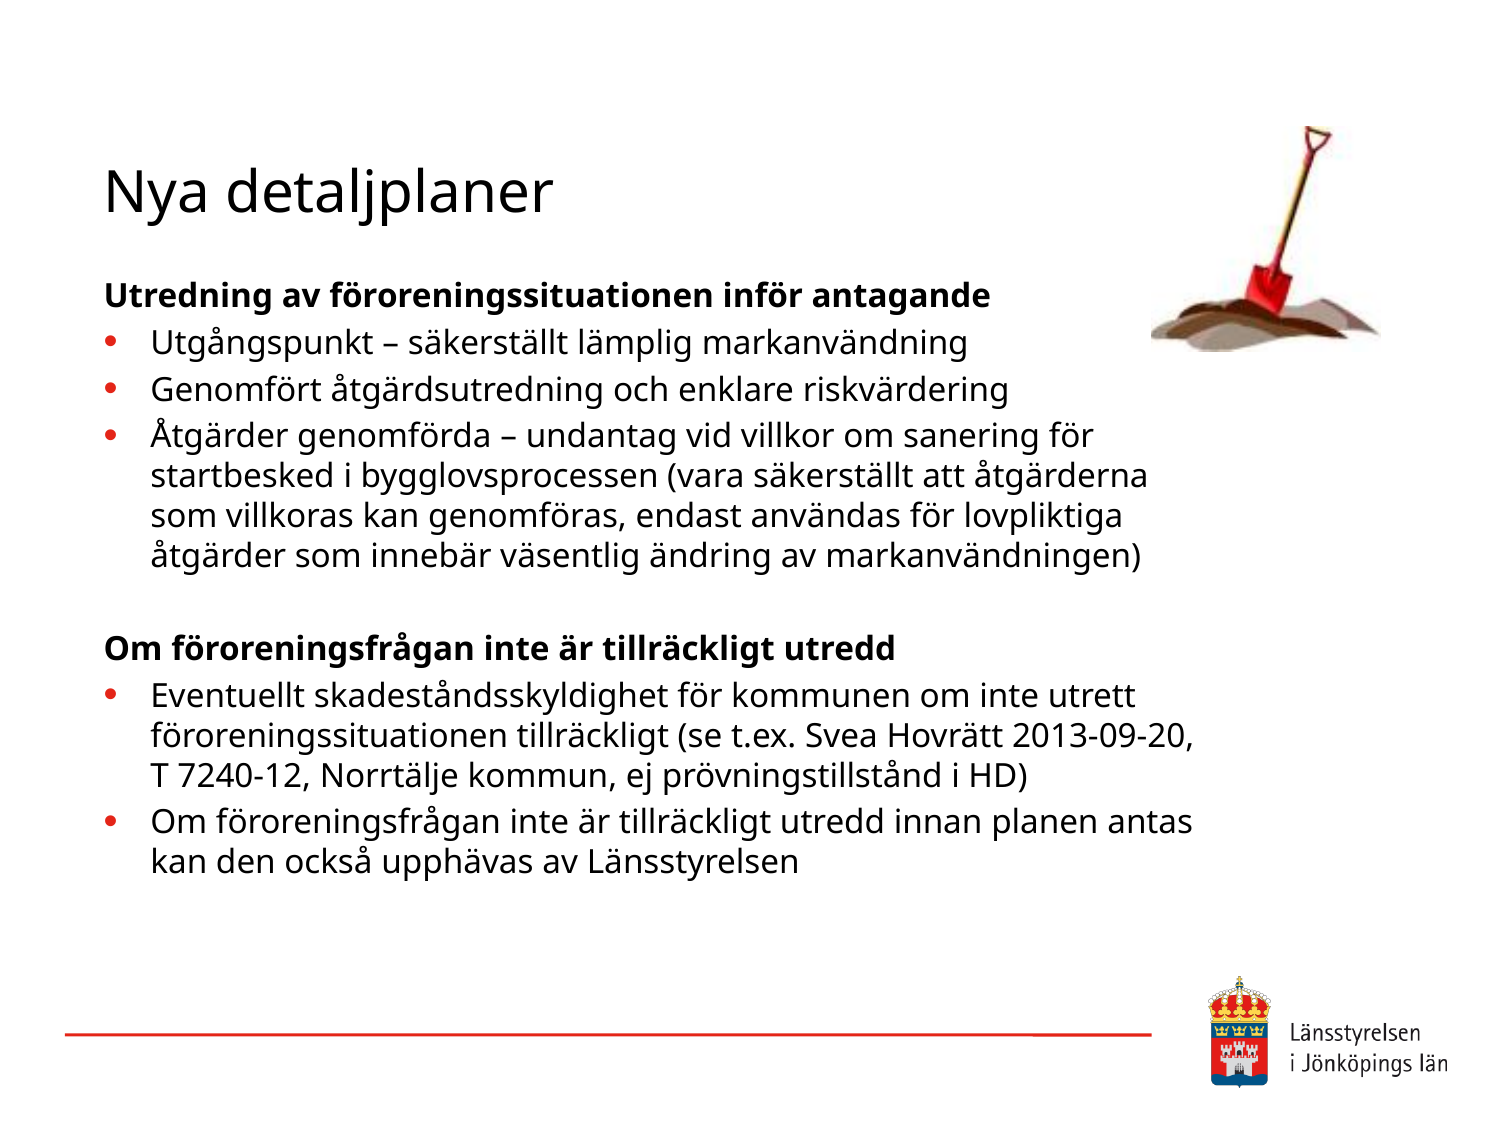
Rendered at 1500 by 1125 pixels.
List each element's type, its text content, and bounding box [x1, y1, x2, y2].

list Utredning av föroreningssituationen inför antagande Utgångspunkt – säkerställt lämplig markanvändning Genomfört åtgärdsutredning och enklare riskvärdering Åtgärder genomförda – undantag vid villkor om sanering för startbesked i bygglovsprocessen (vara säkerställt att åtgärderna som villkoras kan genomföras, endast användas för lovpliktiga åtgärder som innebär väsentlig ändring av markanvändningen) Om föroreningsfrågan inte är tillräckligt utredd Eventuellt skadeståndsskyldighet för kommunen om inte utrett föroreningssituationen tillräckligt (se t.ex. Svea Hovrätt 2013-09-20, T 7240-12, Norrtälje kommun, ej prövningstillstånd i HD) Om föroreningsfrågan inte är tillräckligt utredd innan planen antas kan den också upphävas av Länsstyrelsen [88, 267, 1235, 894]
picture [1151, 125, 1382, 352]
title Nya detaljplaner [88, 125, 1150, 232]
picture [1208, 976, 1447, 1088]
